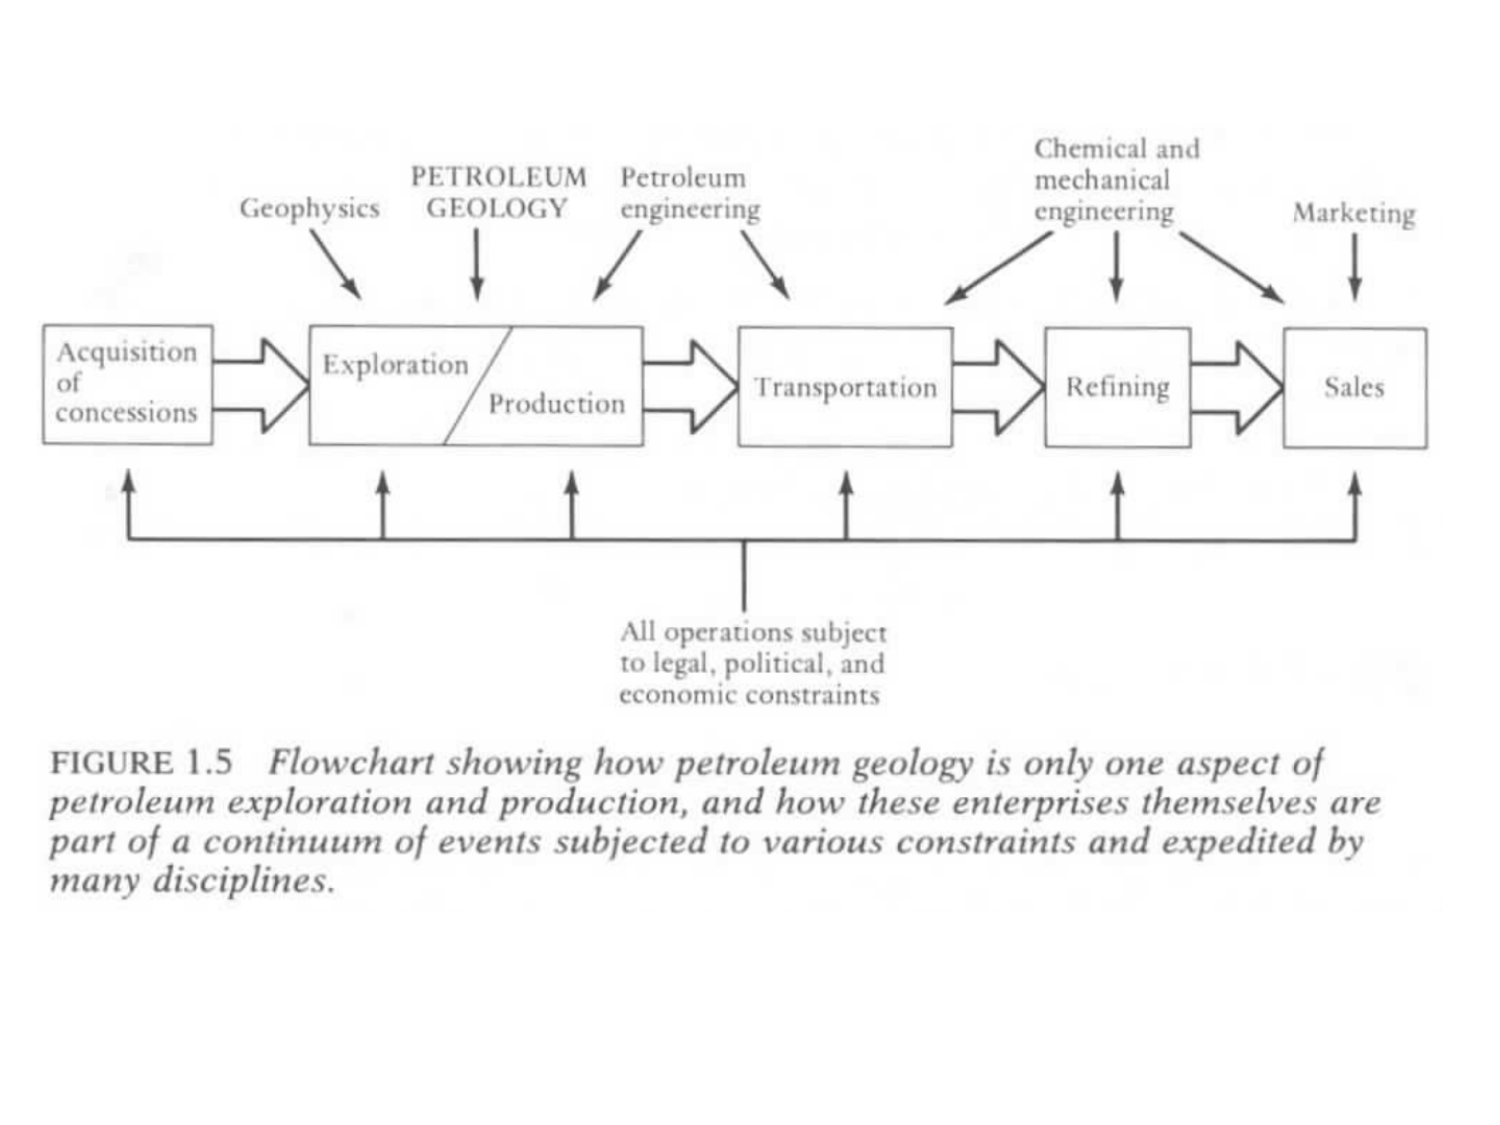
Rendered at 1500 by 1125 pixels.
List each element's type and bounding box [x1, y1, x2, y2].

picture [3, 124, 1444, 913]
